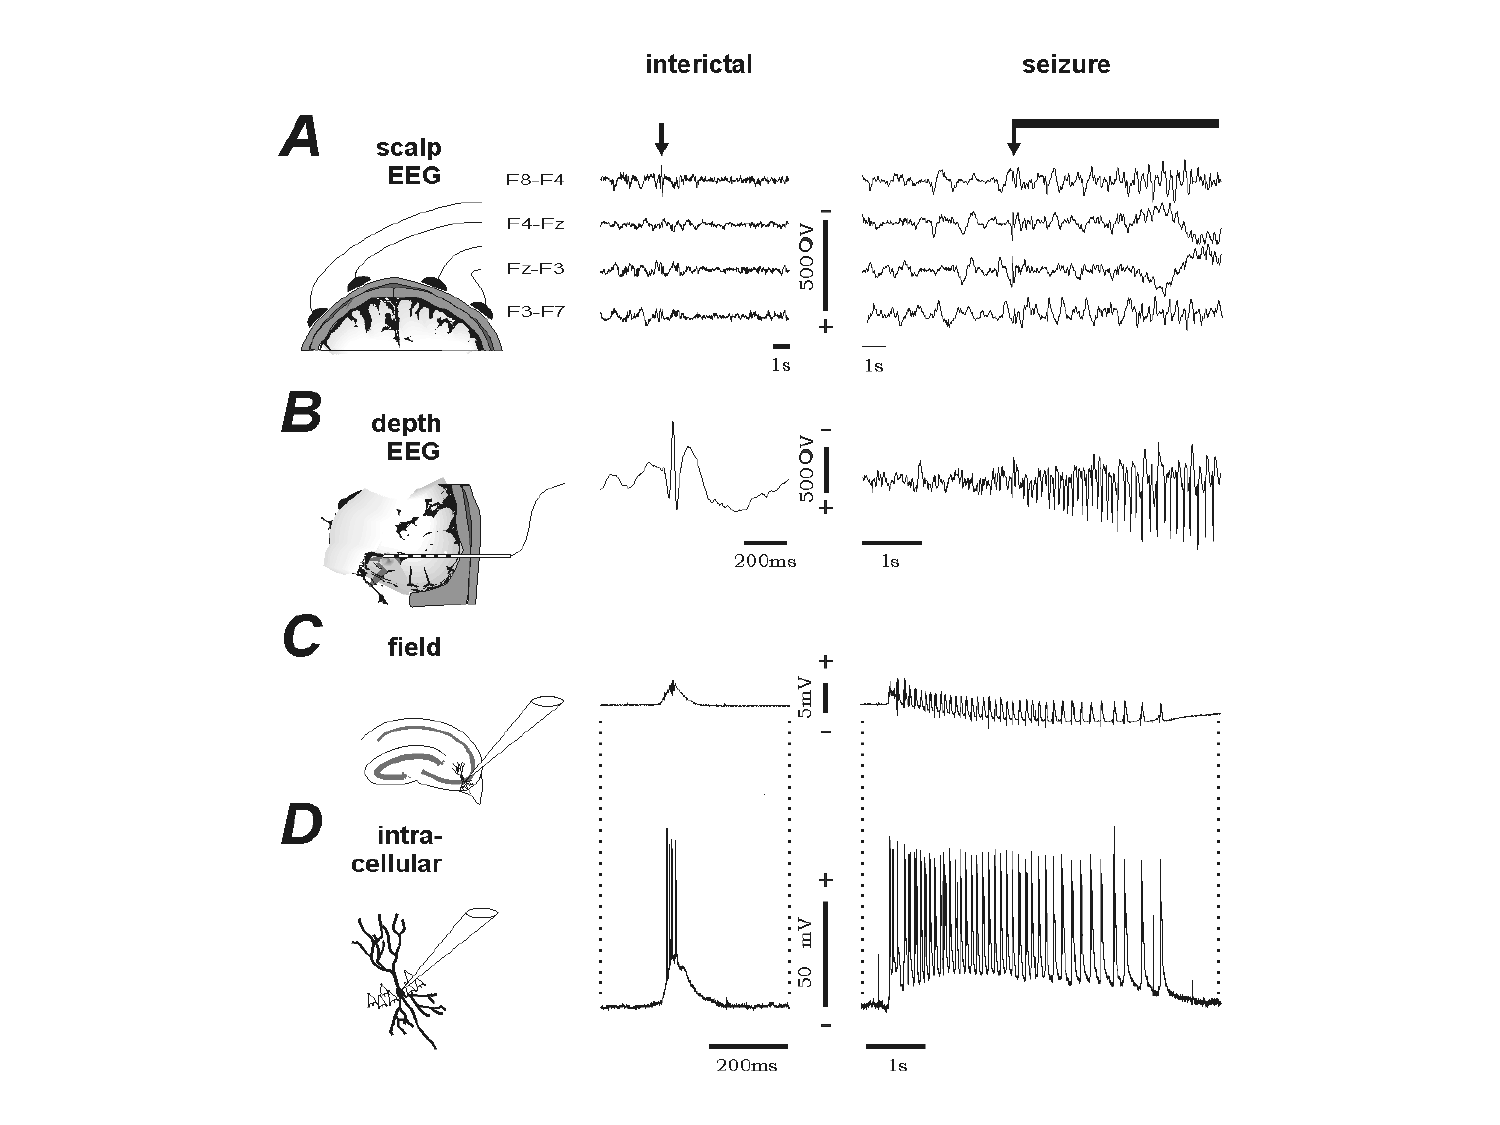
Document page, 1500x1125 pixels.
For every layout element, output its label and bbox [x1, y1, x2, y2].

picture [277, 54, 1223, 1071]
